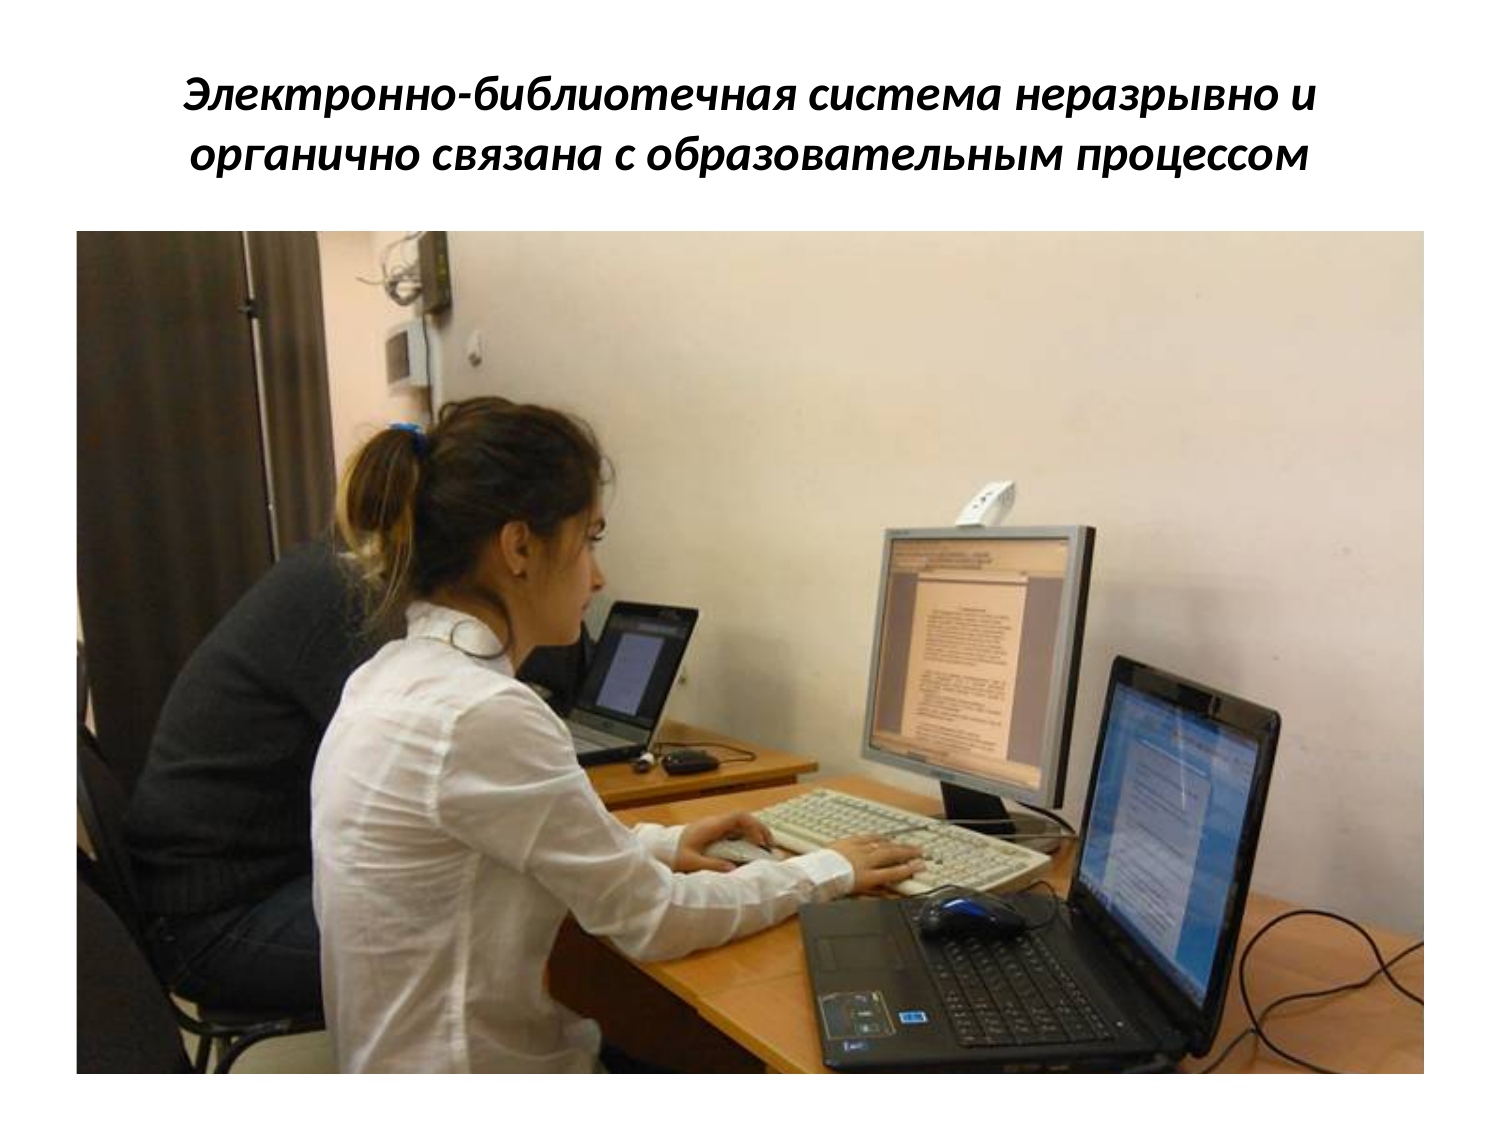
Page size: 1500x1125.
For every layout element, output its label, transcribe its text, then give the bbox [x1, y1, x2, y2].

title Электронно-библиотечная система неразрывно и органично связана с образовательным процессом [75, 45, 1425, 197]
picture [76, 231, 1425, 1075]
